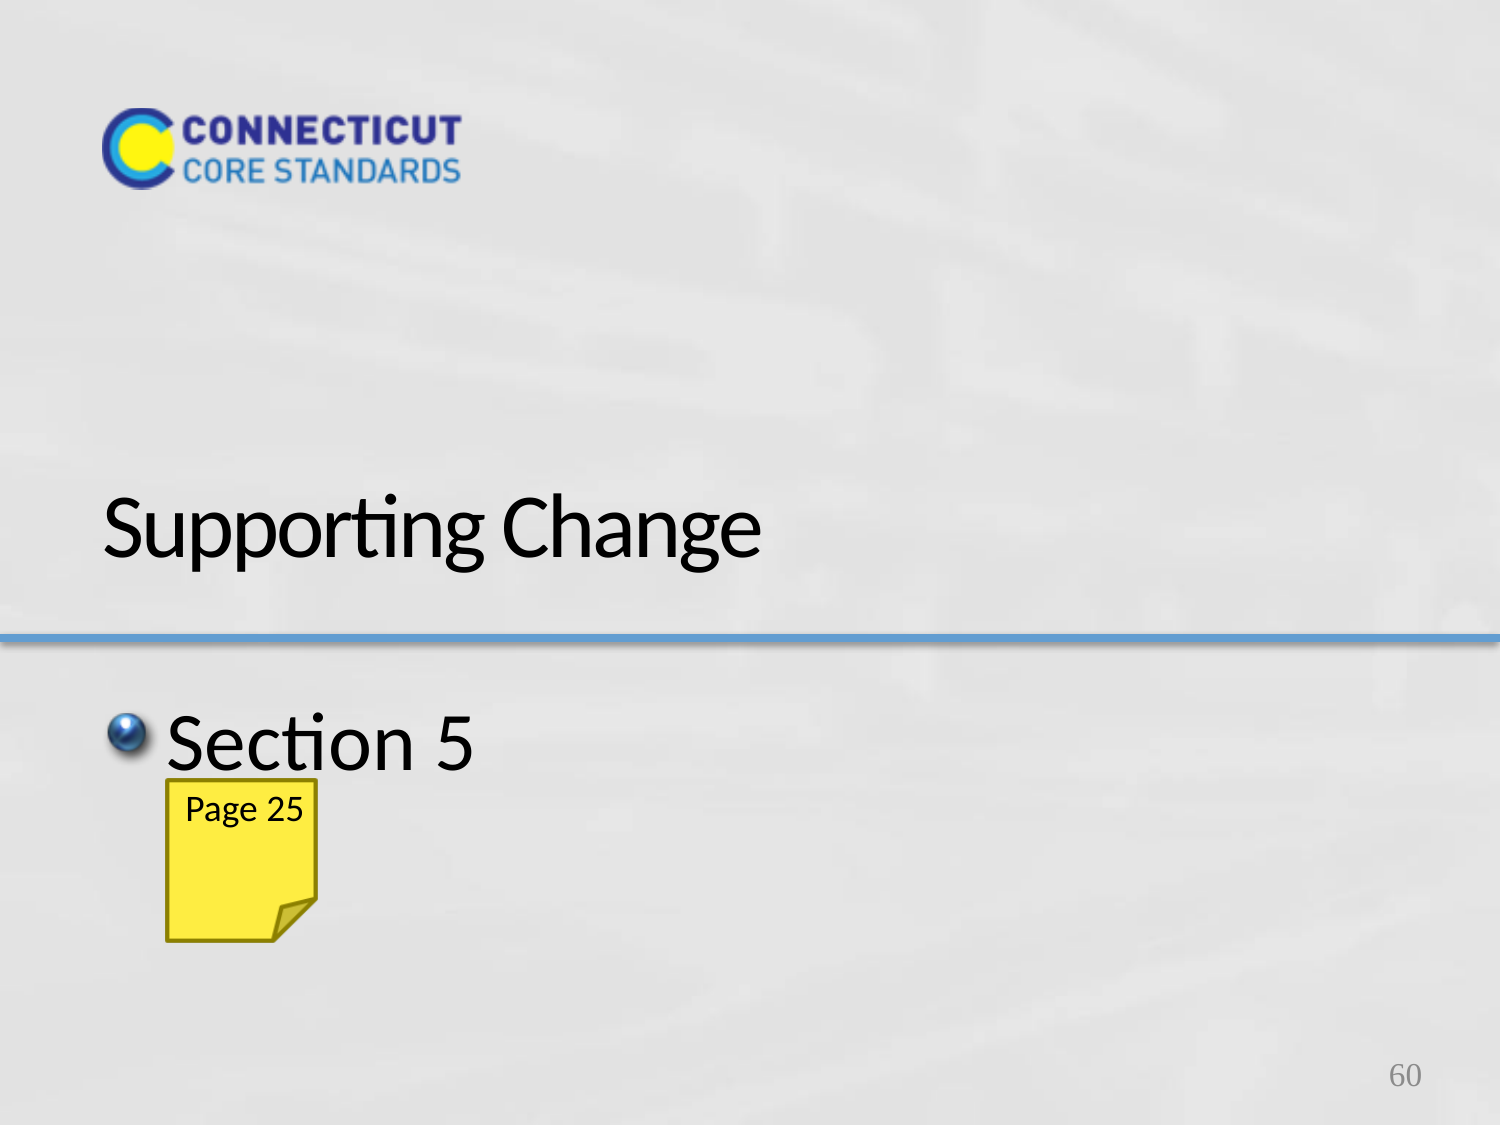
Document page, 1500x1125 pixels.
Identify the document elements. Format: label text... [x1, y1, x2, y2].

list Section 5 [102, 698, 1397, 901]
picture [0, 0, 1500, 634]
slide_number 60 [1227, 1043, 1438, 1103]
title Supporting Change [102, 377, 1397, 578]
picture [0, 642, 1500, 1125]
